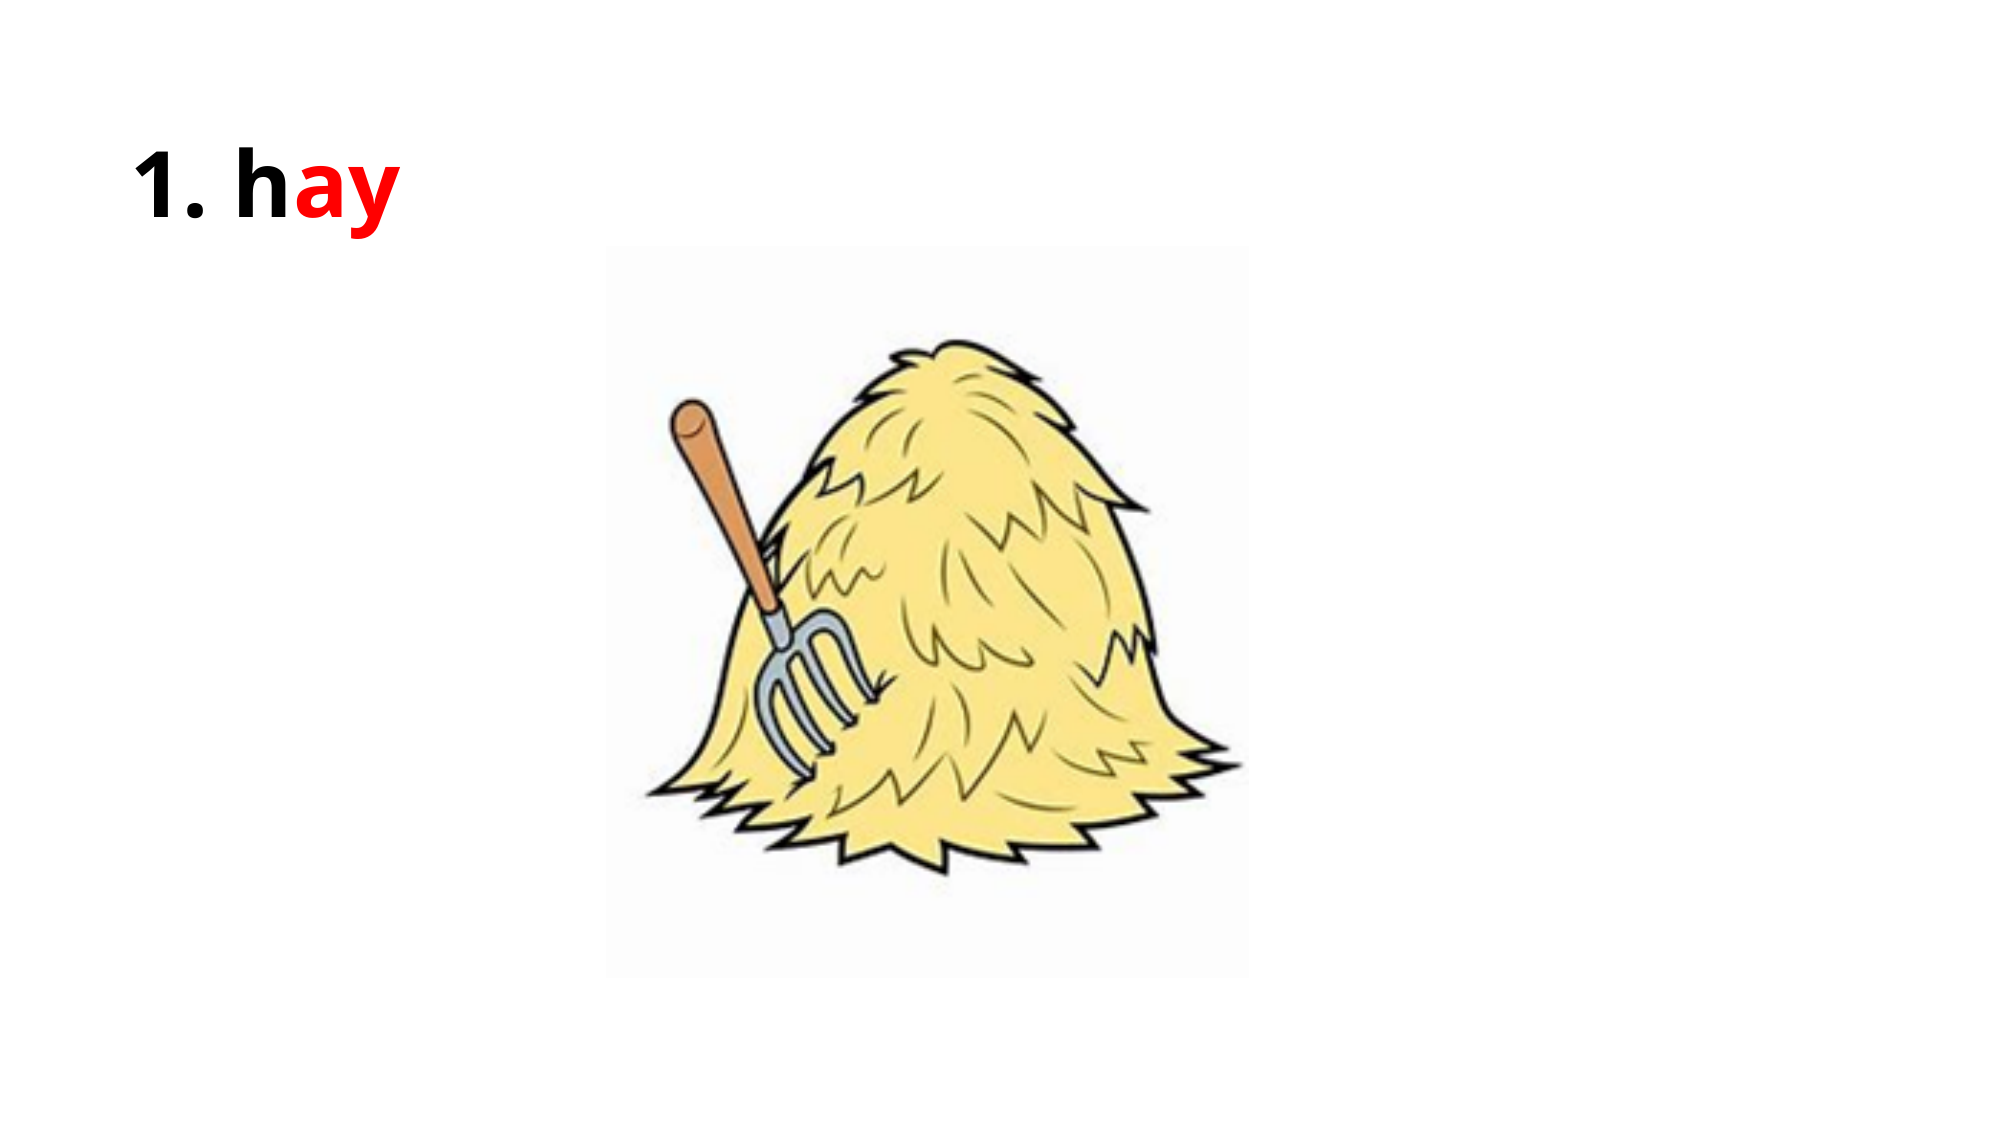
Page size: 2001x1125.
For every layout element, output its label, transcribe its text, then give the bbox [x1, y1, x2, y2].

picture [606, 246, 1249, 978]
text_box hay [115, 63, 1954, 573]
